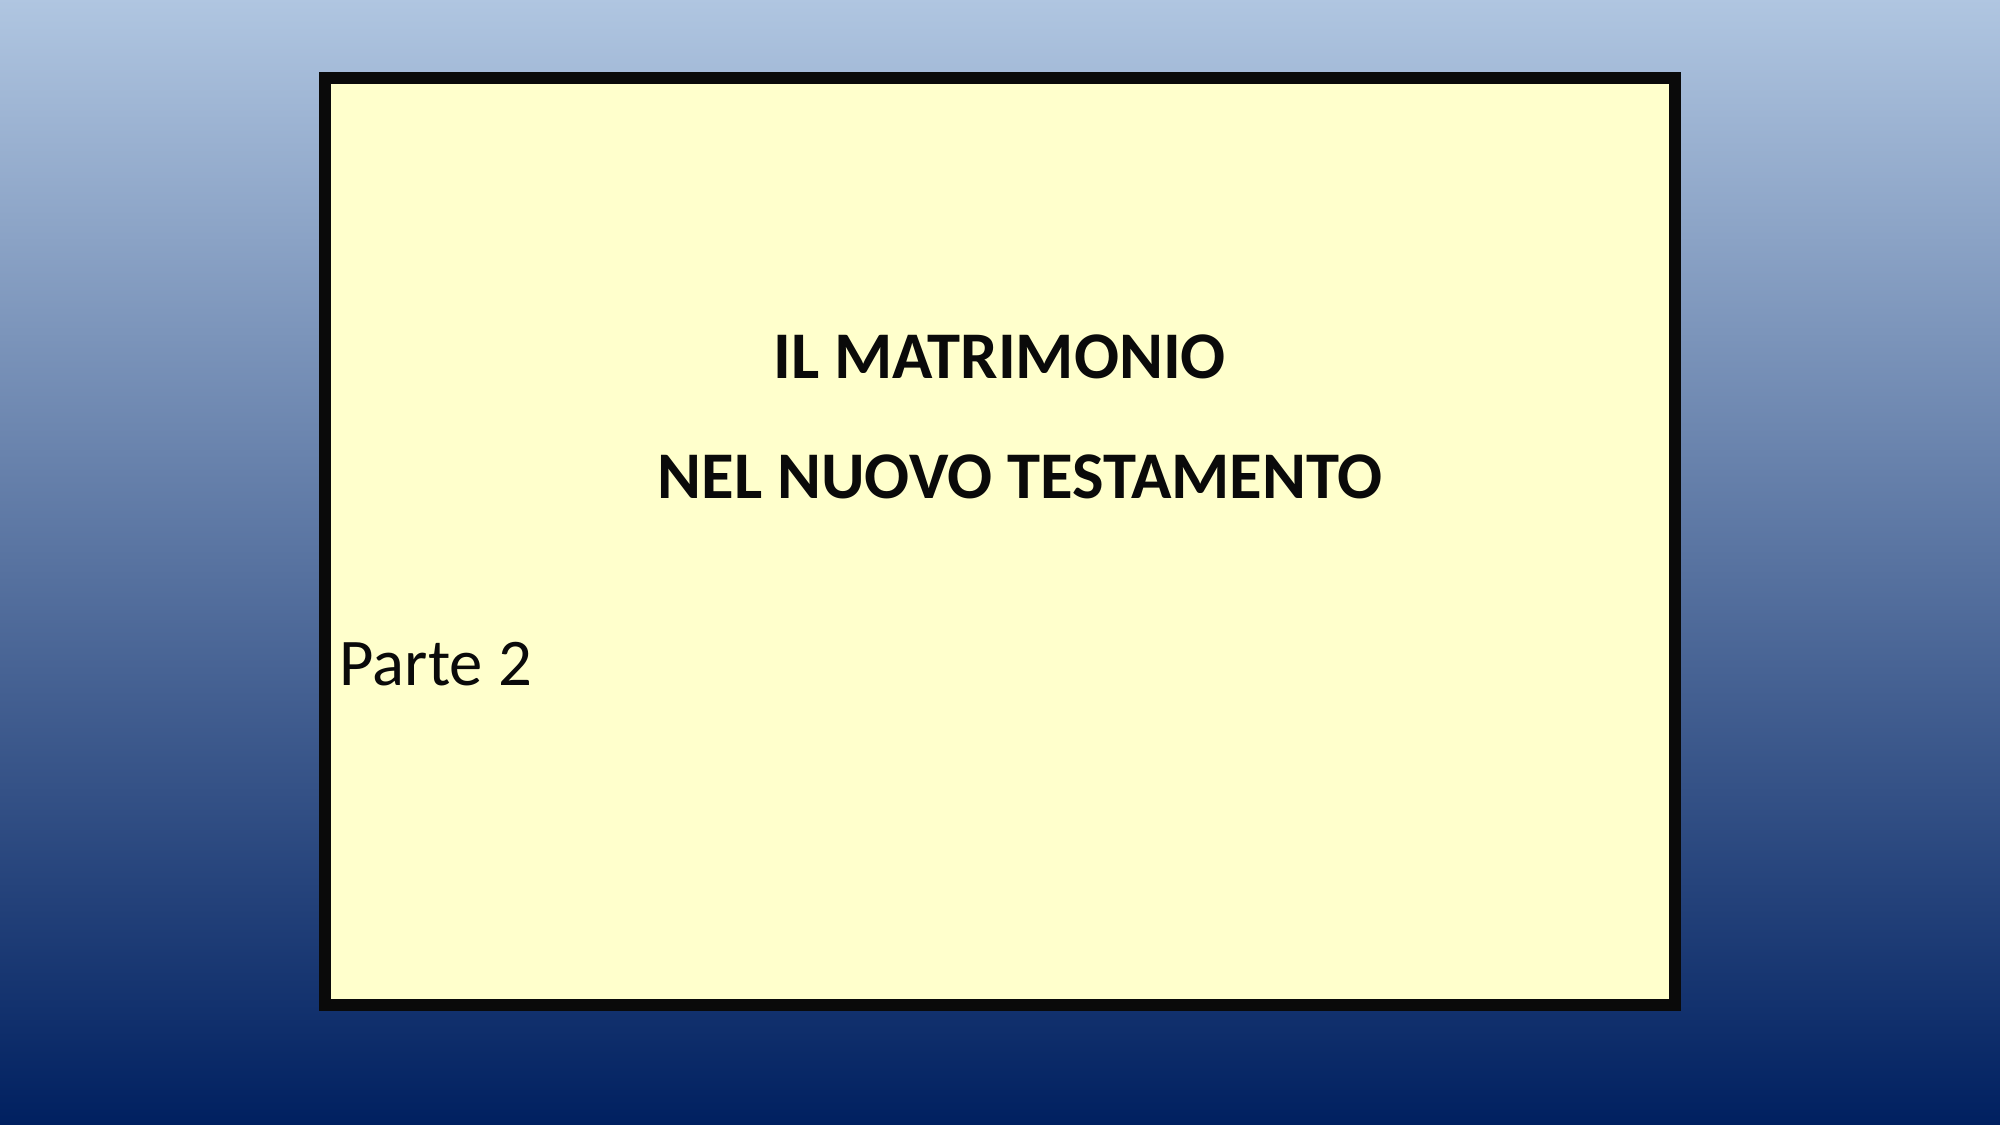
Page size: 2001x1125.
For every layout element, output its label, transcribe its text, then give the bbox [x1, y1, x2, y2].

list IL MATRIMONIO NEL NUOVO TESTAMENTO Parte 2 [324, 78, 1675, 1005]
